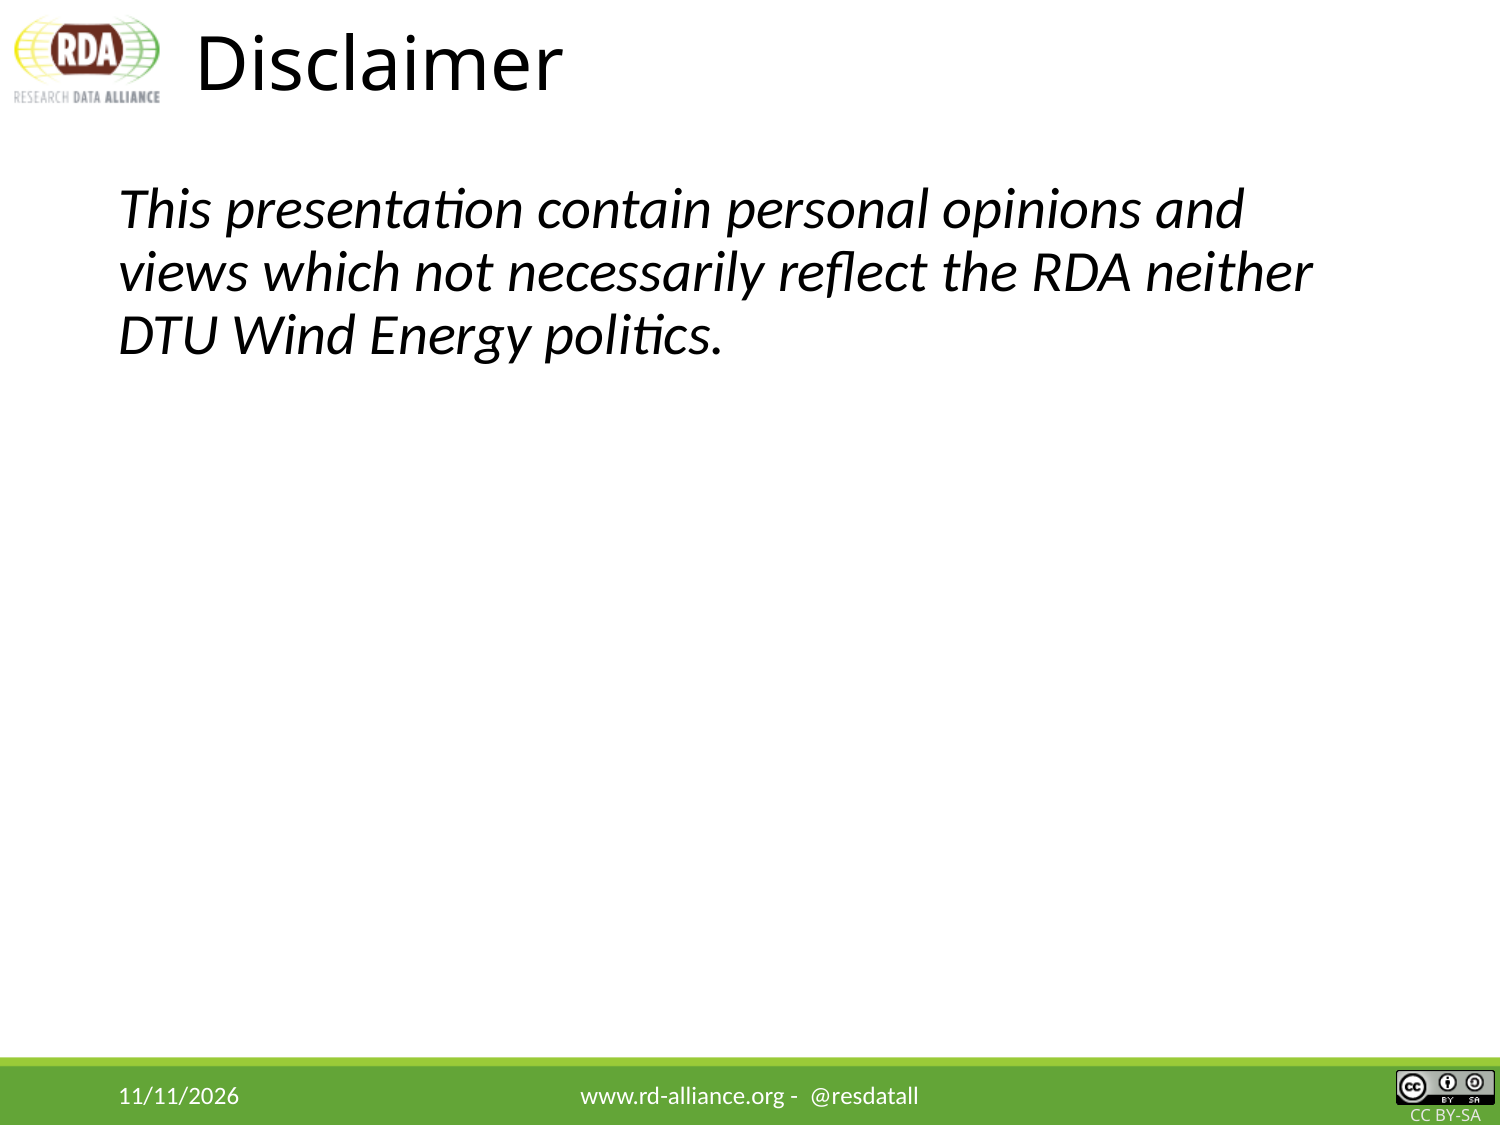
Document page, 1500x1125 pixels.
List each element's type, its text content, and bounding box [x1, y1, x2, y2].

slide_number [103, 1065, 441, 1125]
title Disclaimer [179, 0, 1397, 132]
footer www.rd-alliance.org - @resdatall [496, 1065, 1004, 1125]
picture [0, 0, 1500, 1125]
list This presentation contain personal opinions and views which not necessarily reflect the RDA neither DTU Wind Energy politics. [103, 170, 1397, 1006]
